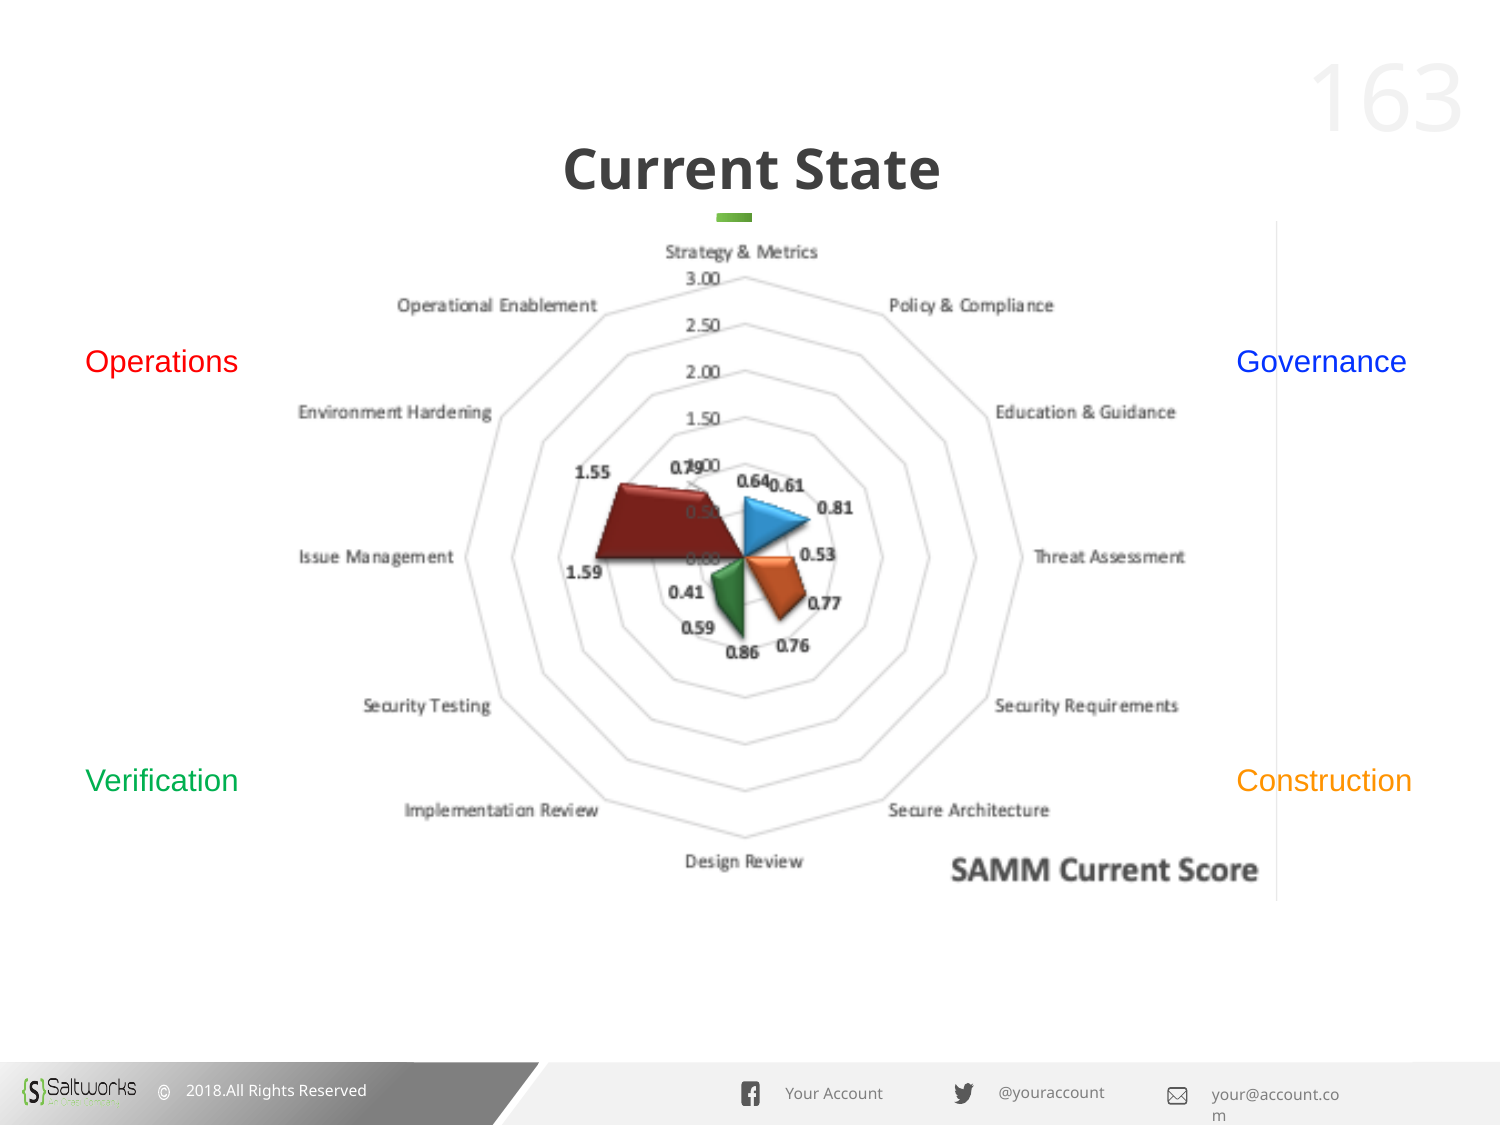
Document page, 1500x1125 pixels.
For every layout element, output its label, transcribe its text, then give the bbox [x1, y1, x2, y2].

picture [22, 1078, 136, 1108]
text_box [435, 125, 1069, 223]
text_box Construction [1282, 752, 1434, 805]
text_box Operations [70, 334, 221, 387]
text_box Verification [70, 752, 221, 805]
picture [226, 221, 1278, 901]
text_box Governance [1282, 334, 1434, 387]
